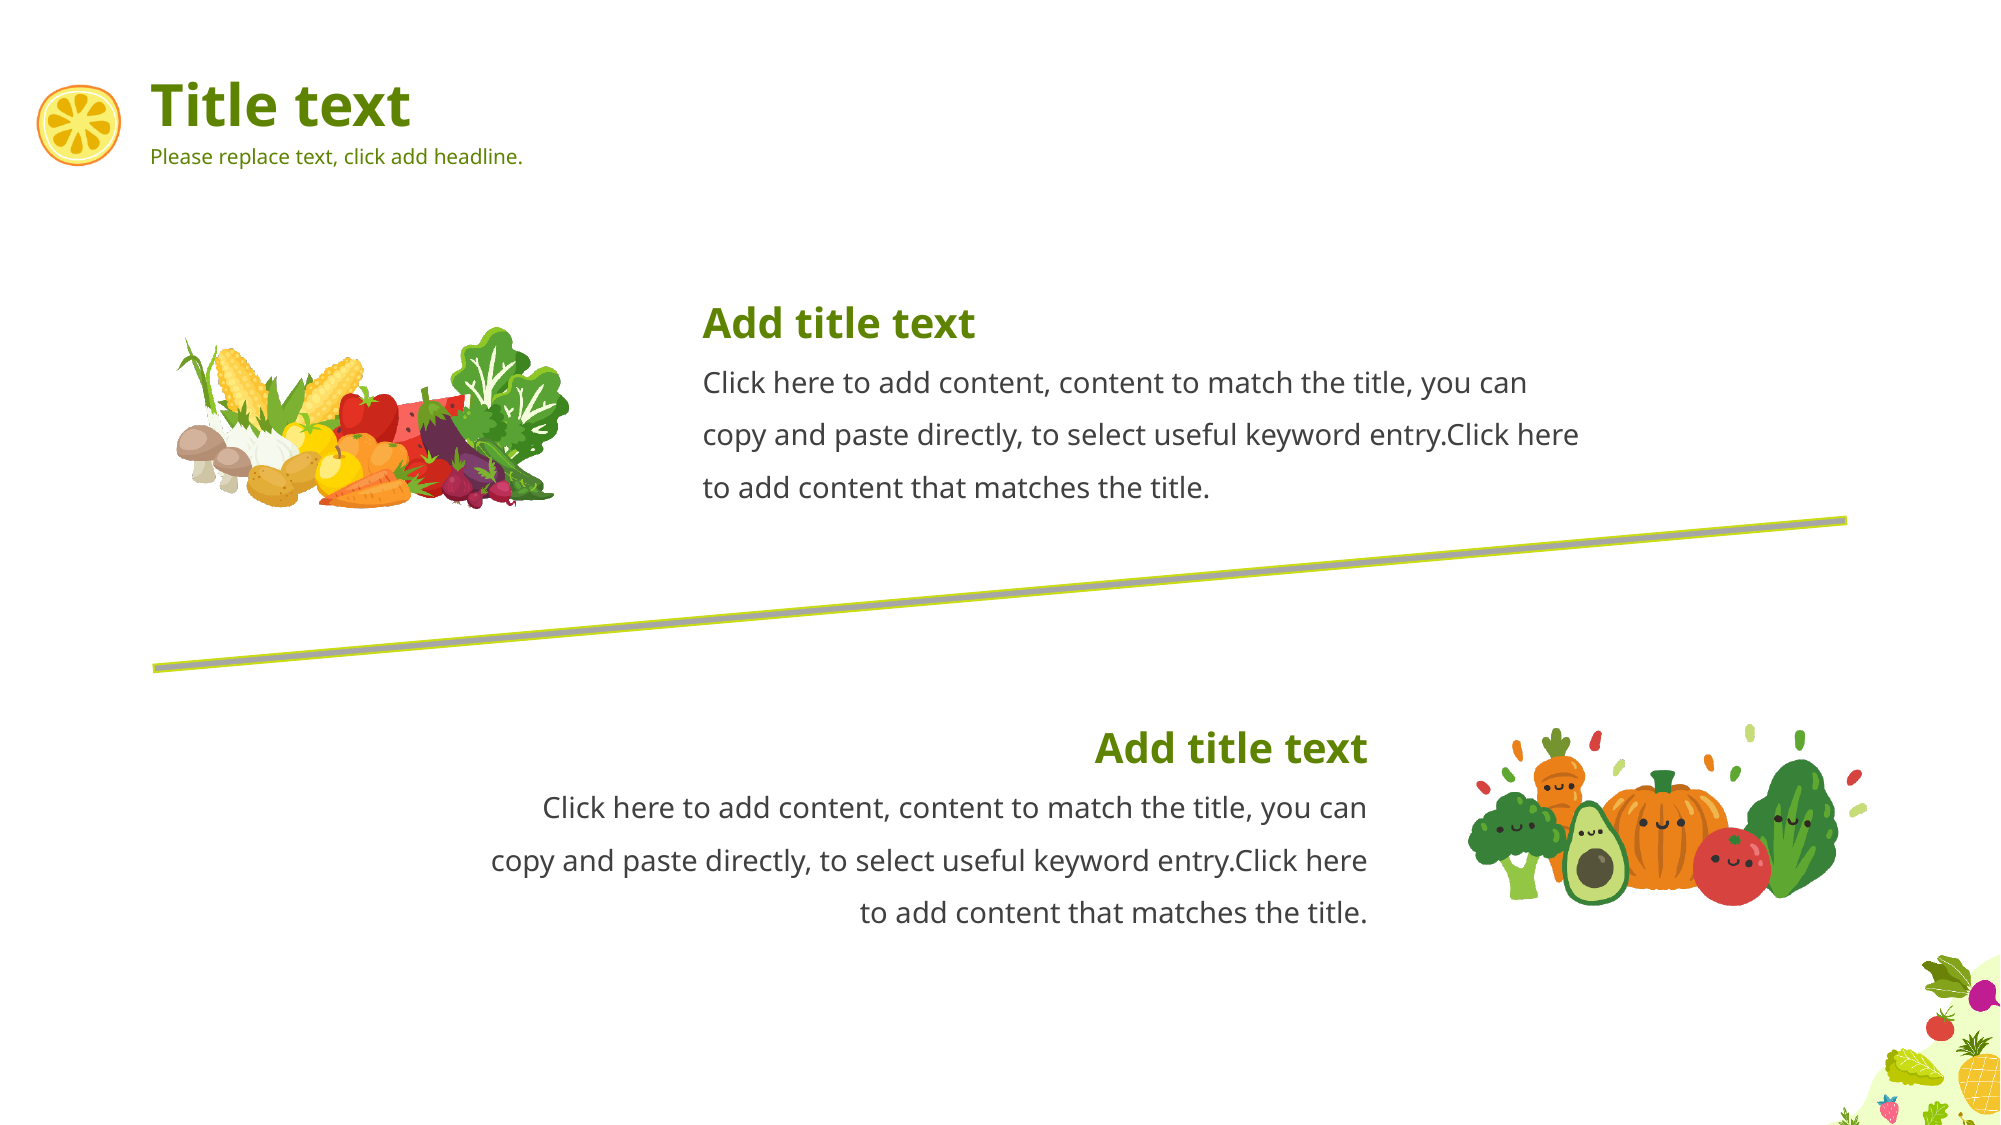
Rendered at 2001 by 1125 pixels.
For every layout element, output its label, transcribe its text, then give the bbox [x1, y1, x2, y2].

picture [26, 76, 136, 177]
text_box Title text [135, 60, 627, 146]
picture [1468, 724, 1867, 906]
text_box Add title text Click here to add content, content to match the title, you can copy and paste directly, to select useful keyword entry.Click here to add content that matches the title. [687, 264, 1607, 512]
picture [175, 327, 569, 509]
text_box Add title text Click here to add content, content to match the title, you can copy and paste directly, to select useful keyword entry.Click here to add content that matches the title. [464, 689, 1384, 938]
picture [1824, 951, 2001, 1125]
text_box Please replace text, click add headline. [136, 128, 569, 176]
text_box [152, 515, 1848, 674]
